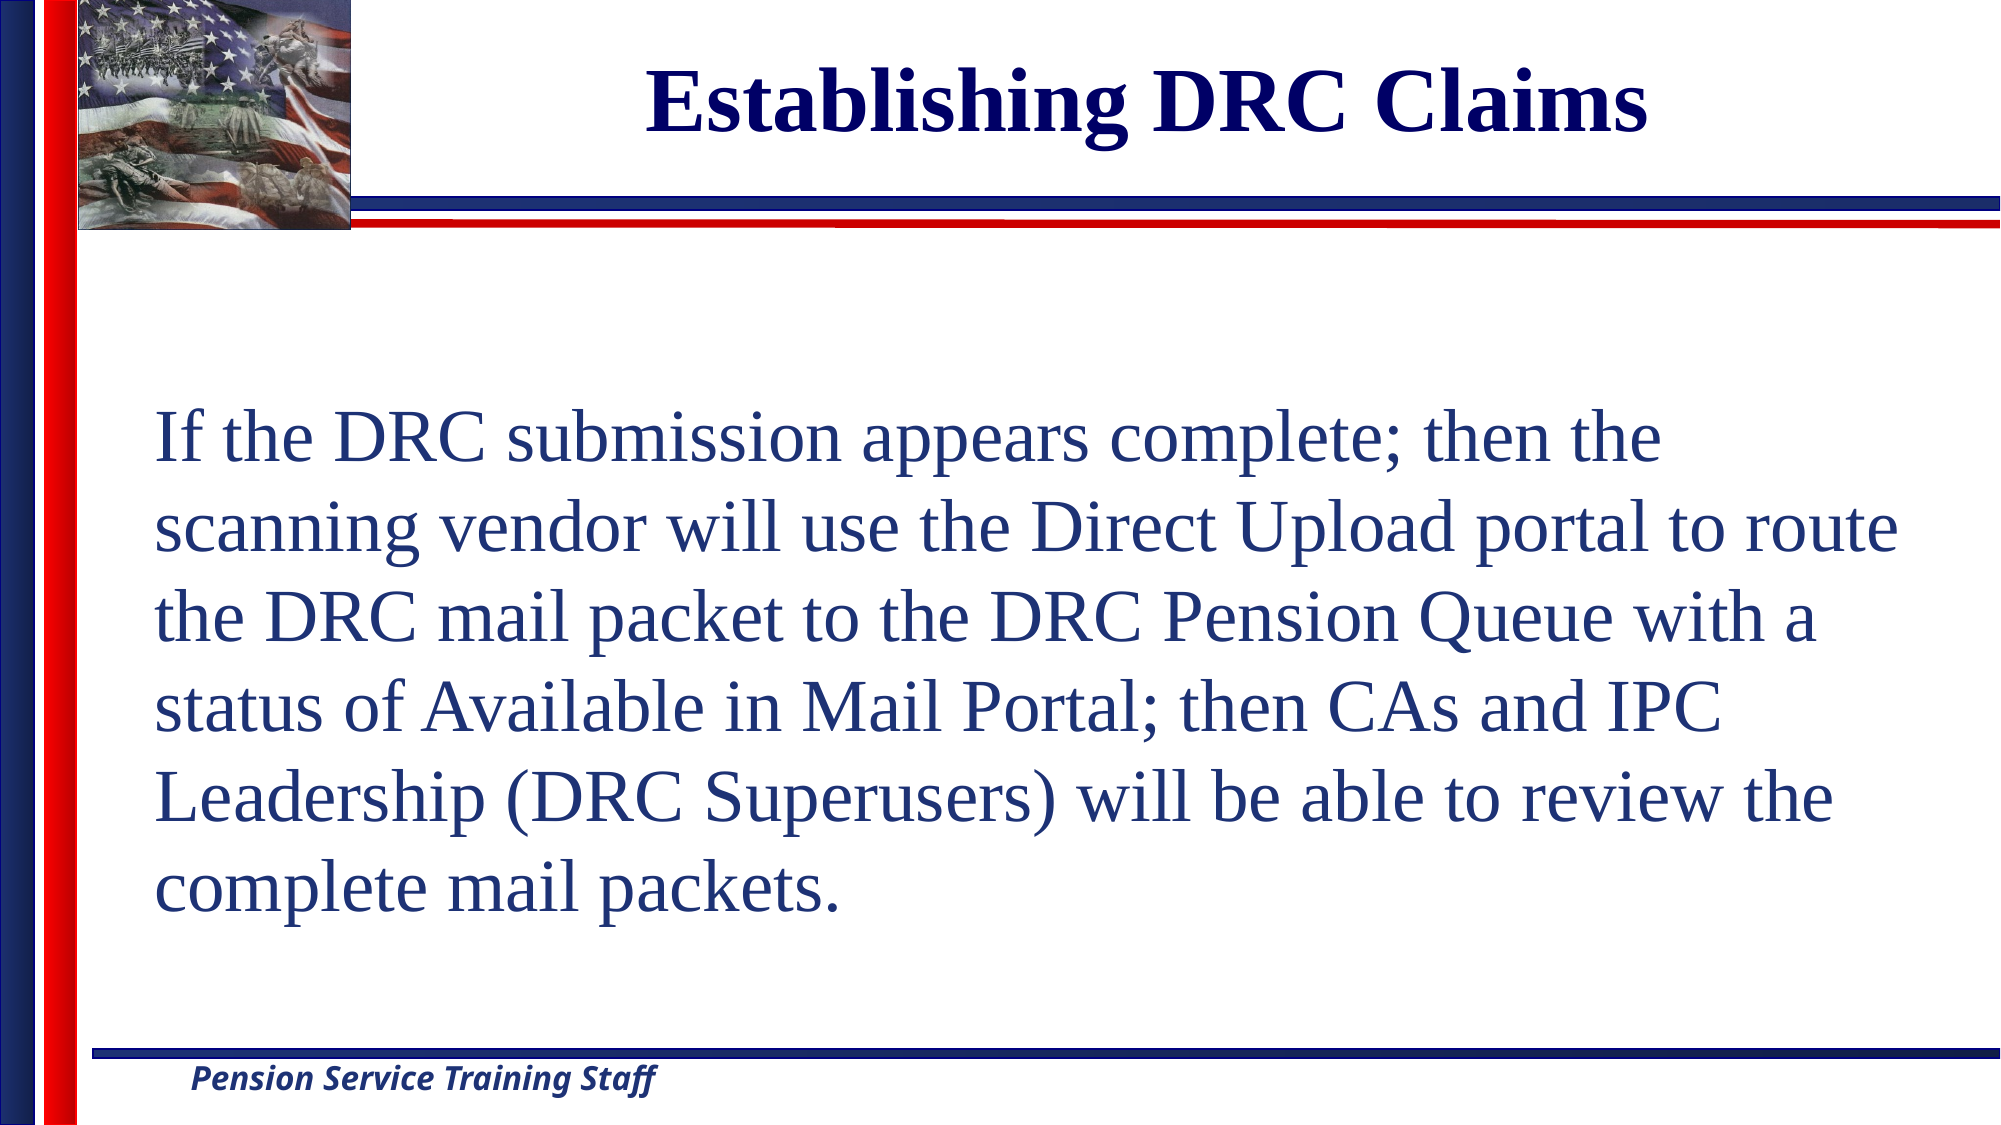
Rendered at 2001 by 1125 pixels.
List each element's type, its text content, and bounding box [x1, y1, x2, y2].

title Establishing DRC Claims [350, 0, 1946, 190]
list If the DRC submission appears complete; then the scanning vendor will use the Direct Upload portal to route the DRC mail packet to the DRC Pension Queue with a status of Available in Mail Portal; then CAs and IPC Leadership (DRC Superusers) will be able to review the complete mail packets. [138, 293, 1935, 993]
picture [78, 0, 351, 230]
